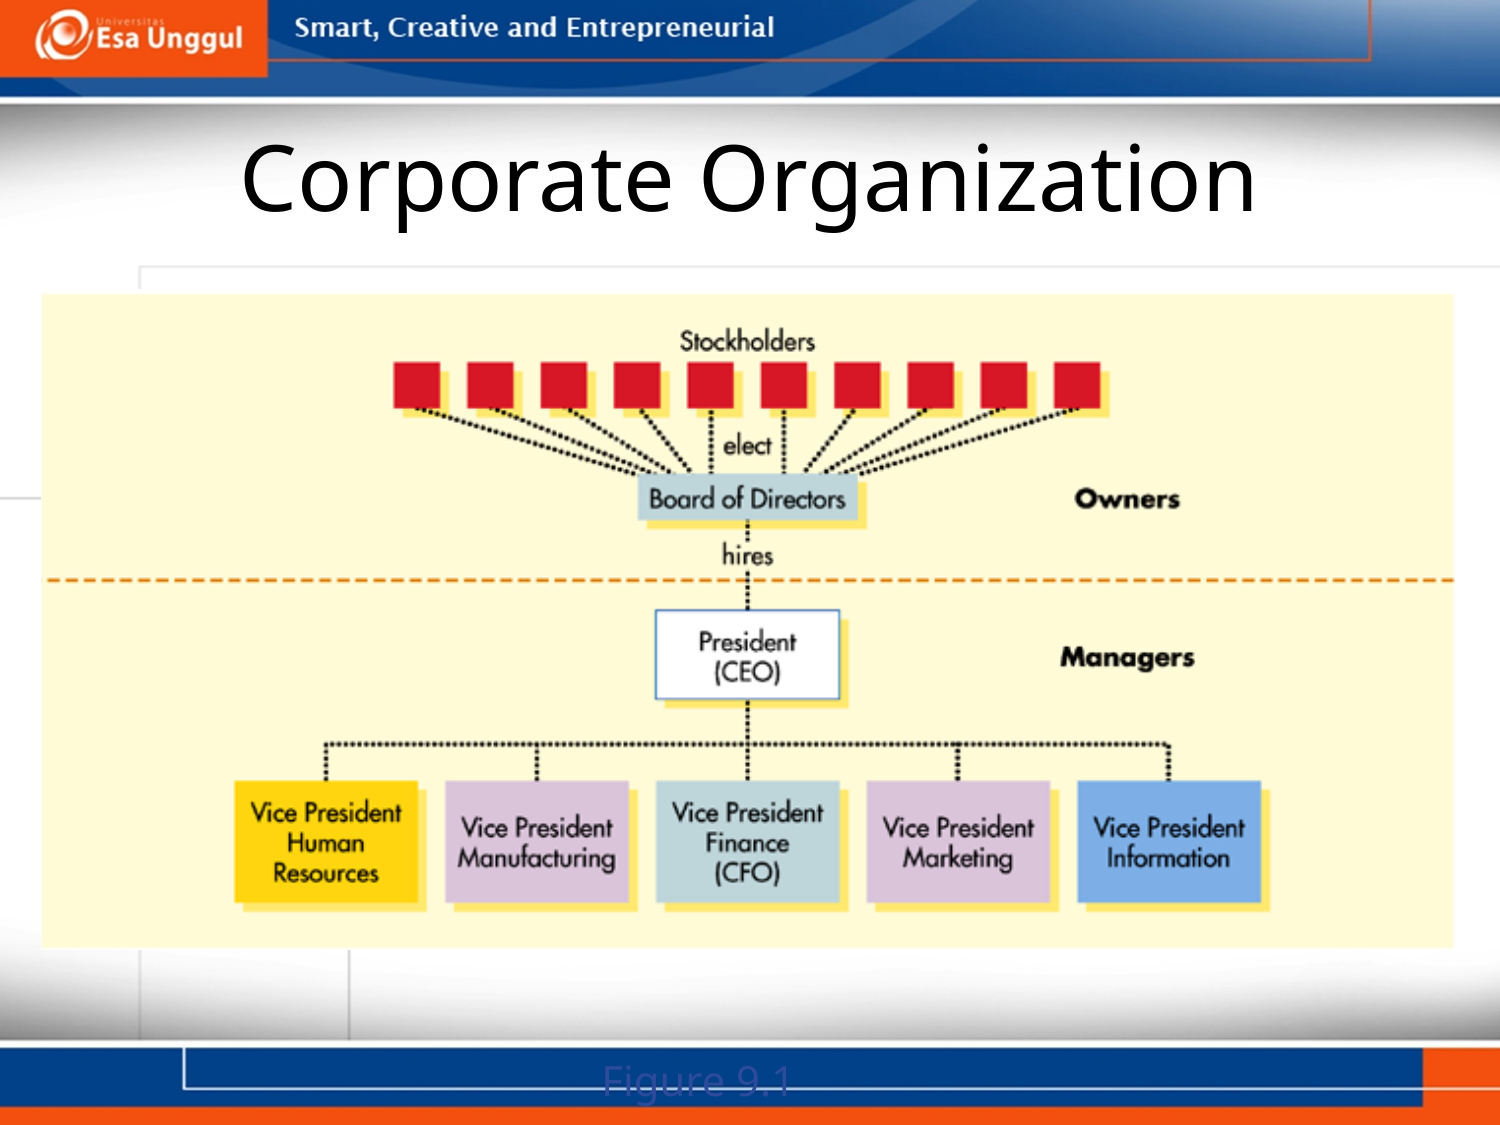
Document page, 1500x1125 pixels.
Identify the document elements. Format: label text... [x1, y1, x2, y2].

title Corporate Organization [75, 99, 1425, 250]
text_box Figure 9.1 [586, 1047, 811, 1113]
picture [0, 0, 1500, 1125]
